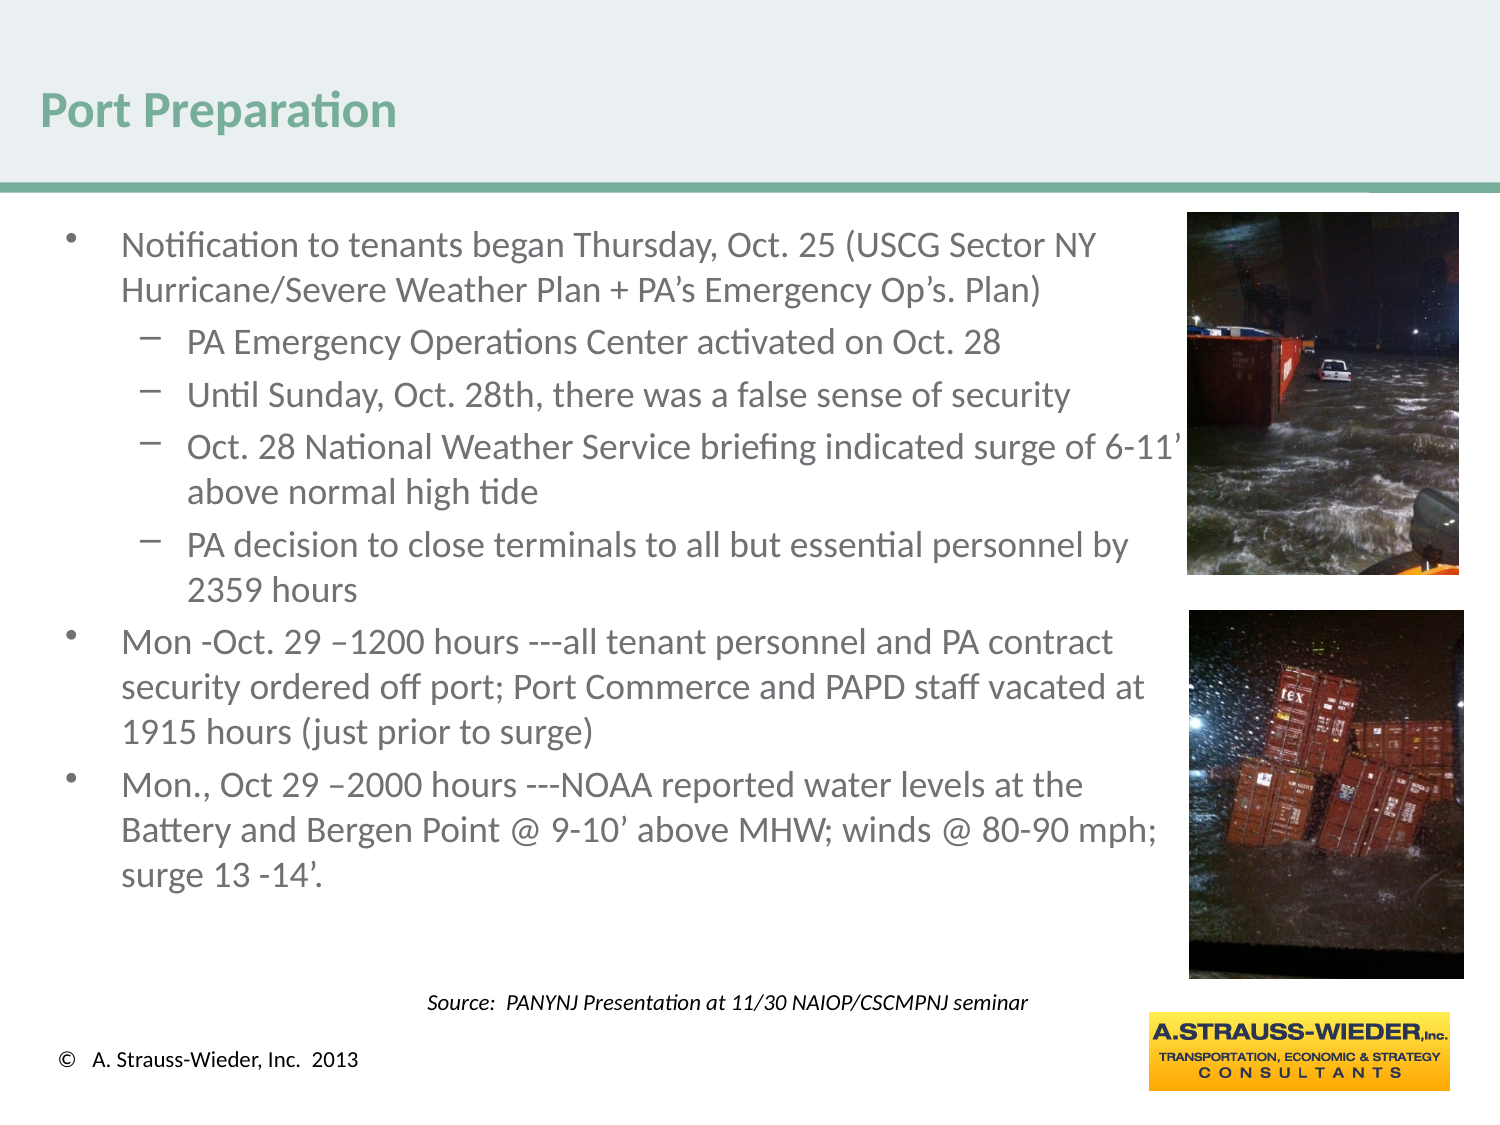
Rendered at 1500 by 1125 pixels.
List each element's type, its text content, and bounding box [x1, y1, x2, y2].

picture [1187, 212, 1459, 576]
picture [1188, 610, 1464, 979]
text_box Source: PANYNJ Presentation at 11/30 NAIOP/CSCMPNJ seminar [412, 979, 1050, 1022]
list Notification to tenants began Thursday, Oct. 25 (USCG Sector NY Hurricane/Severe Weather Plan + PA’s Emergency Op’s. Plan) PA Emergency Operations Center activated on Oct. 28 Until Sunday, Oct. 28th, there was a false sense of security Oct. 28 National Weather Service briefing indicated surge of 6-11’ above normal high tide PA decision to close terminals to all but essential personnel by 2359 hours Mon -Oct. 29 –1200 hours ---all tenant personnel and PA contract security ordered off port; Port Commerce and PAPD staff vacated at 1915 hours (just prior to surge) Mon., Oct 29 –2000 hours ---NOAA reported water levels at the Battery and Bergen Point @ 9-10’ above MHW; winds @ 80-90 mph; surge 13 -14’. [50, 212, 1200, 943]
picture [1149, 1012, 1450, 1091]
title Port Preparation [25, 37, 1477, 176]
